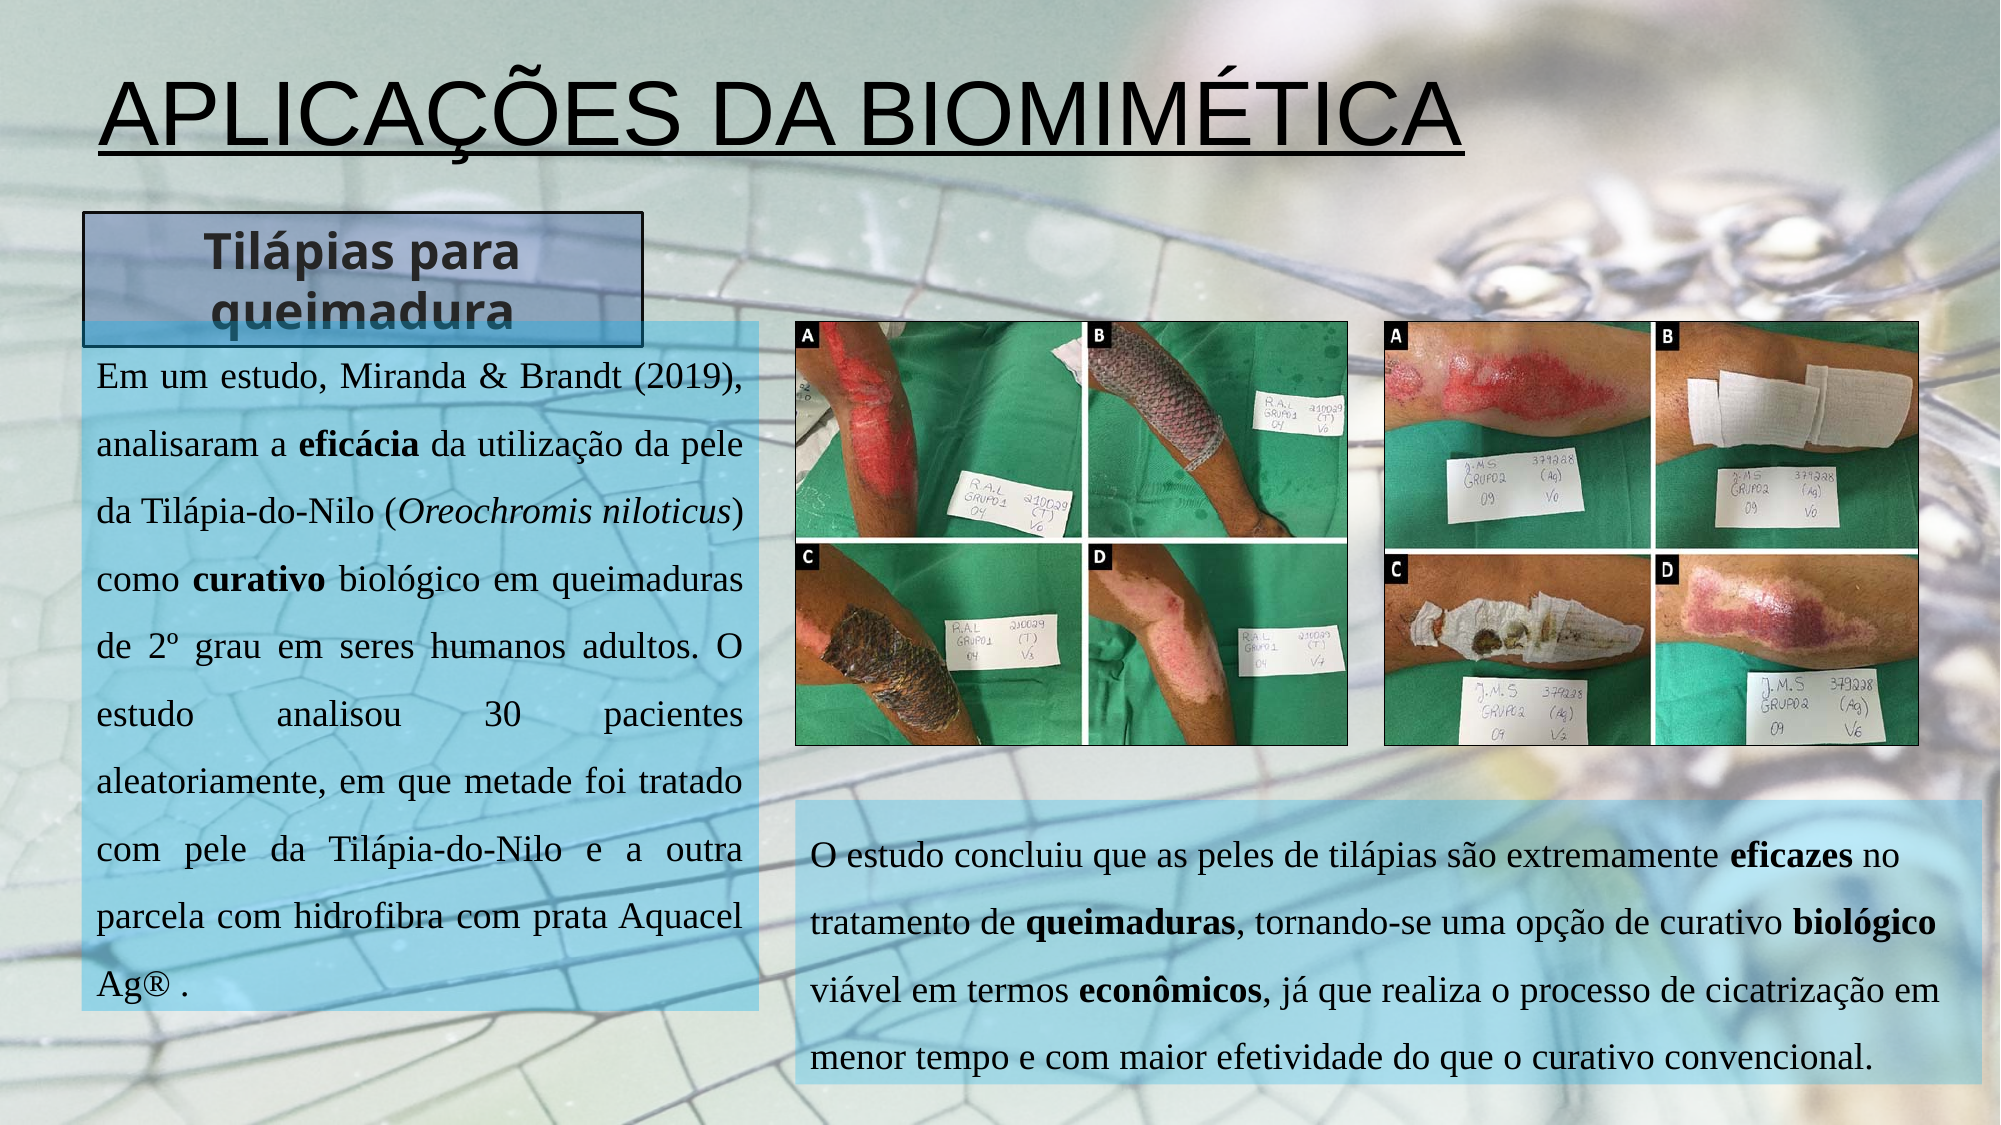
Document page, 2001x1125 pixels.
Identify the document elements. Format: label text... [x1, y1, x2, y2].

picture [1384, 321, 1919, 746]
text_box Tilápias para queimadura [83, 212, 643, 321]
text_box O estudo concluiu que as peles de tilápias são extremamente eficazes no tratamento de queimaduras, tornando-se uma opção de curativo biológico viável em termos econômicos, já que realiza o processo de cicatrização em menor tempo e com maior efetividade do que o curativo convencional. [795, 799, 1982, 1085]
text_box APLICAÇÕES DA BIOMIMÉTICA [83, 7, 2000, 225]
text_box Em um estudo, Miranda & Brandt (2019), analisaram a eficácia da utilização da pele da Tilápia-do-Nilo (Oreochromis niloticus) como curativo biológico em queimaduras de 2º grau em seres humanos adultos. O estudo analisou 30 pacientes aleatoriamente, em que metade foi tratado com pele da Tilápia-do-Nilo e a outra parcela com hidrofibra com prata Aquacel Ag® . [81, 321, 759, 1011]
picture [795, 321, 1348, 746]
